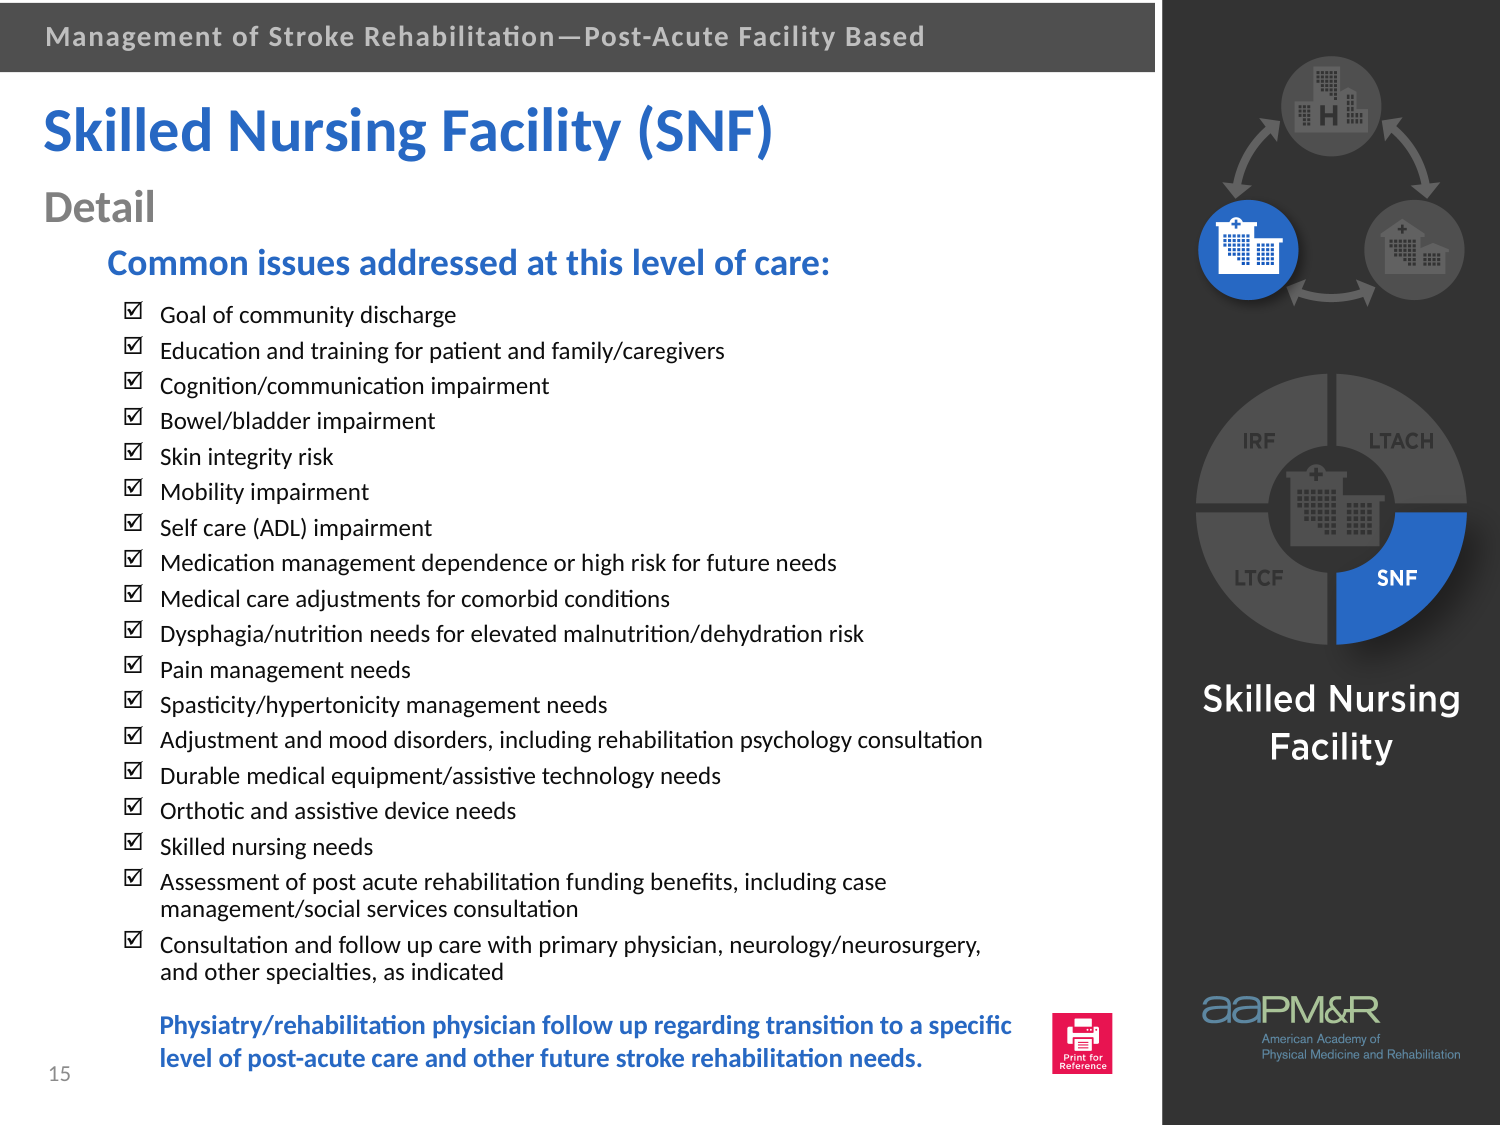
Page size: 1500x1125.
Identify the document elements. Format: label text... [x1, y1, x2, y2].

text_box Common issues addressed at this level of care: Goal of community discharge Education and training for patient and family/caregivers Cognition/communication impairment Bowel/bladder impairment Skin integrity risk Mobility impairment Self care (ADL) impairment Medication management dependence or high risk for future needs Medical care adjustments for comorbid conditions Dysphagia/nutrition needs for elevated malnutrition/dehydration risk Pain management needs Spasticity/hypertonicity management needs Adjustment and mood disorders, including rehabilitation psychology consultation Durable medical equipment/assistive technology needs Orthotic and assistive device needs Skilled nursing needs Assessment of post acute rehabilitation funding benefits, including case management/social services consultation Consultation and follow up care with primary physician, neurology/neurosurgery, and other specialties, as indicated [92, 251, 1071, 993]
text_box Physiatry/rehabilitation physician follow up regarding transition to a specific level of post-acute care and other future stroke rehabilitation needs. [144, 1000, 1081, 1080]
text_box Skilled Nursing Facility (SNF) Detail [34, 88, 1097, 251]
picture [1052, 1013, 1113, 1074]
text_box Management of Stroke Rehabilitation—Post-Acute Facility Based [0, 2, 1155, 73]
picture [1162, 0, 1500, 1125]
